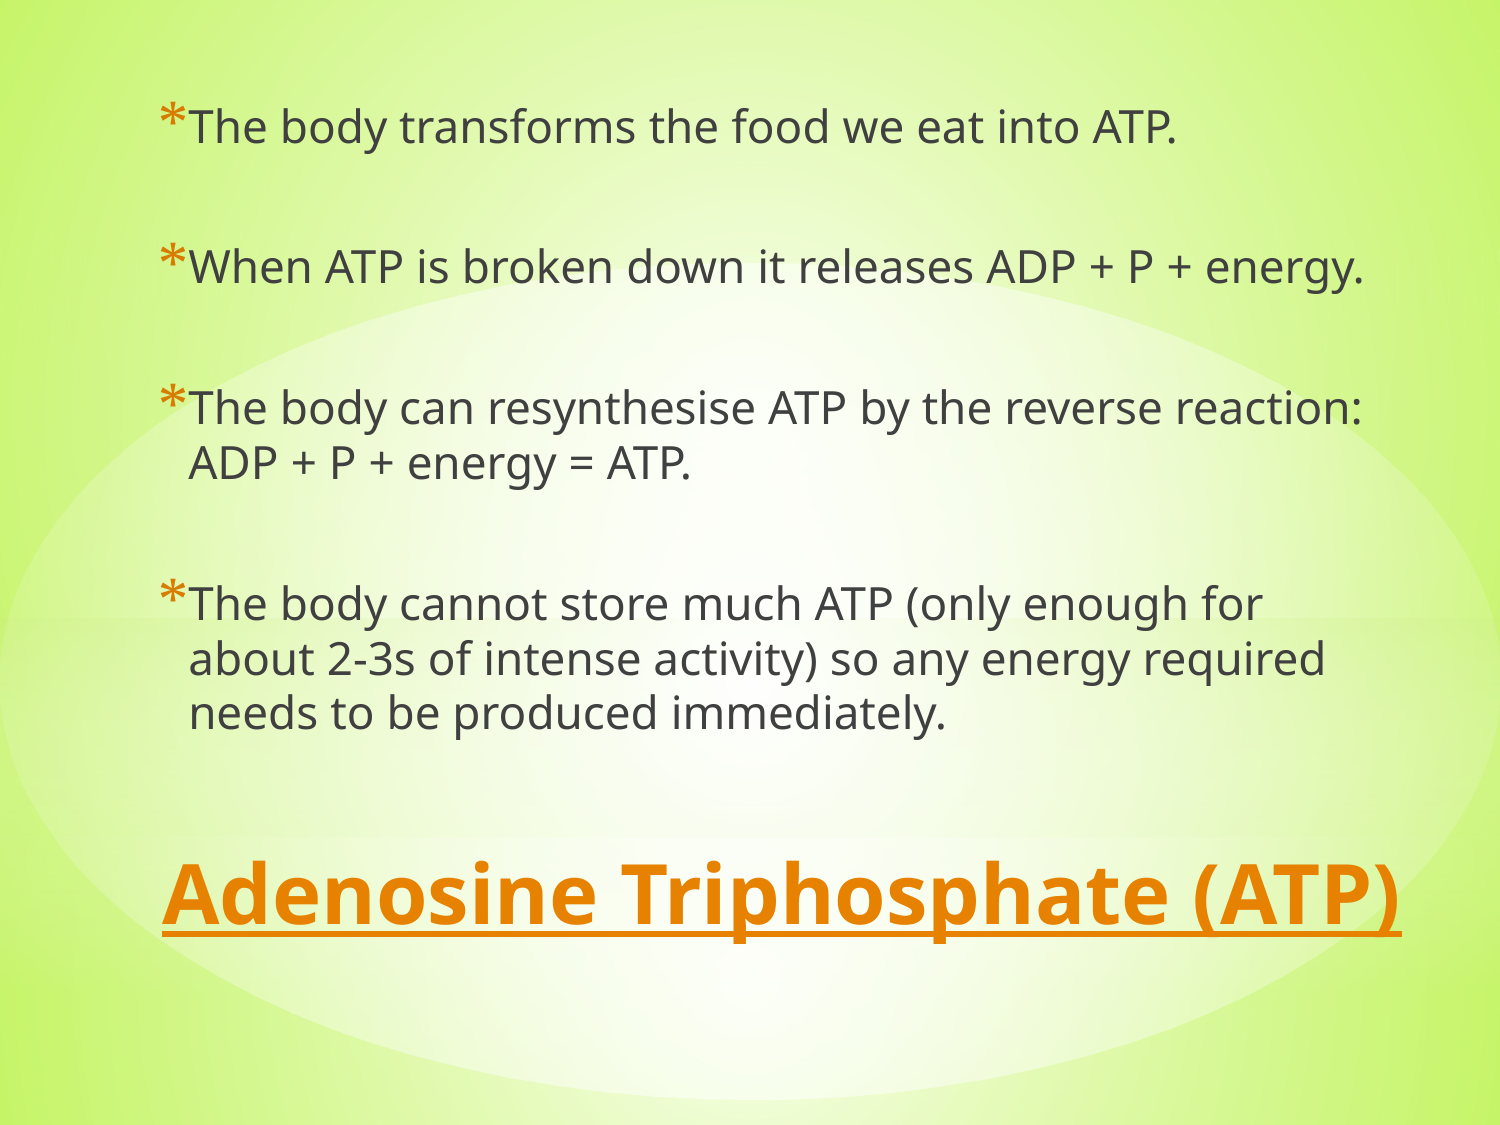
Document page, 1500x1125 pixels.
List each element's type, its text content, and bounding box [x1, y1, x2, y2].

title Adenosine Triphosphate (ATP) [64, 834, 1417, 1022]
list The body transforms the food we eat into ATP. When ATP is broken down it releases ADP + P + energy. The body can resynthesise ATP by the reverse reaction: ADP + P + energy = ATP. The body cannot store much ATP (only enough for about 2-3s of intense activity) so any energy required needs to be produced immediately. [135, 90, 1384, 811]
